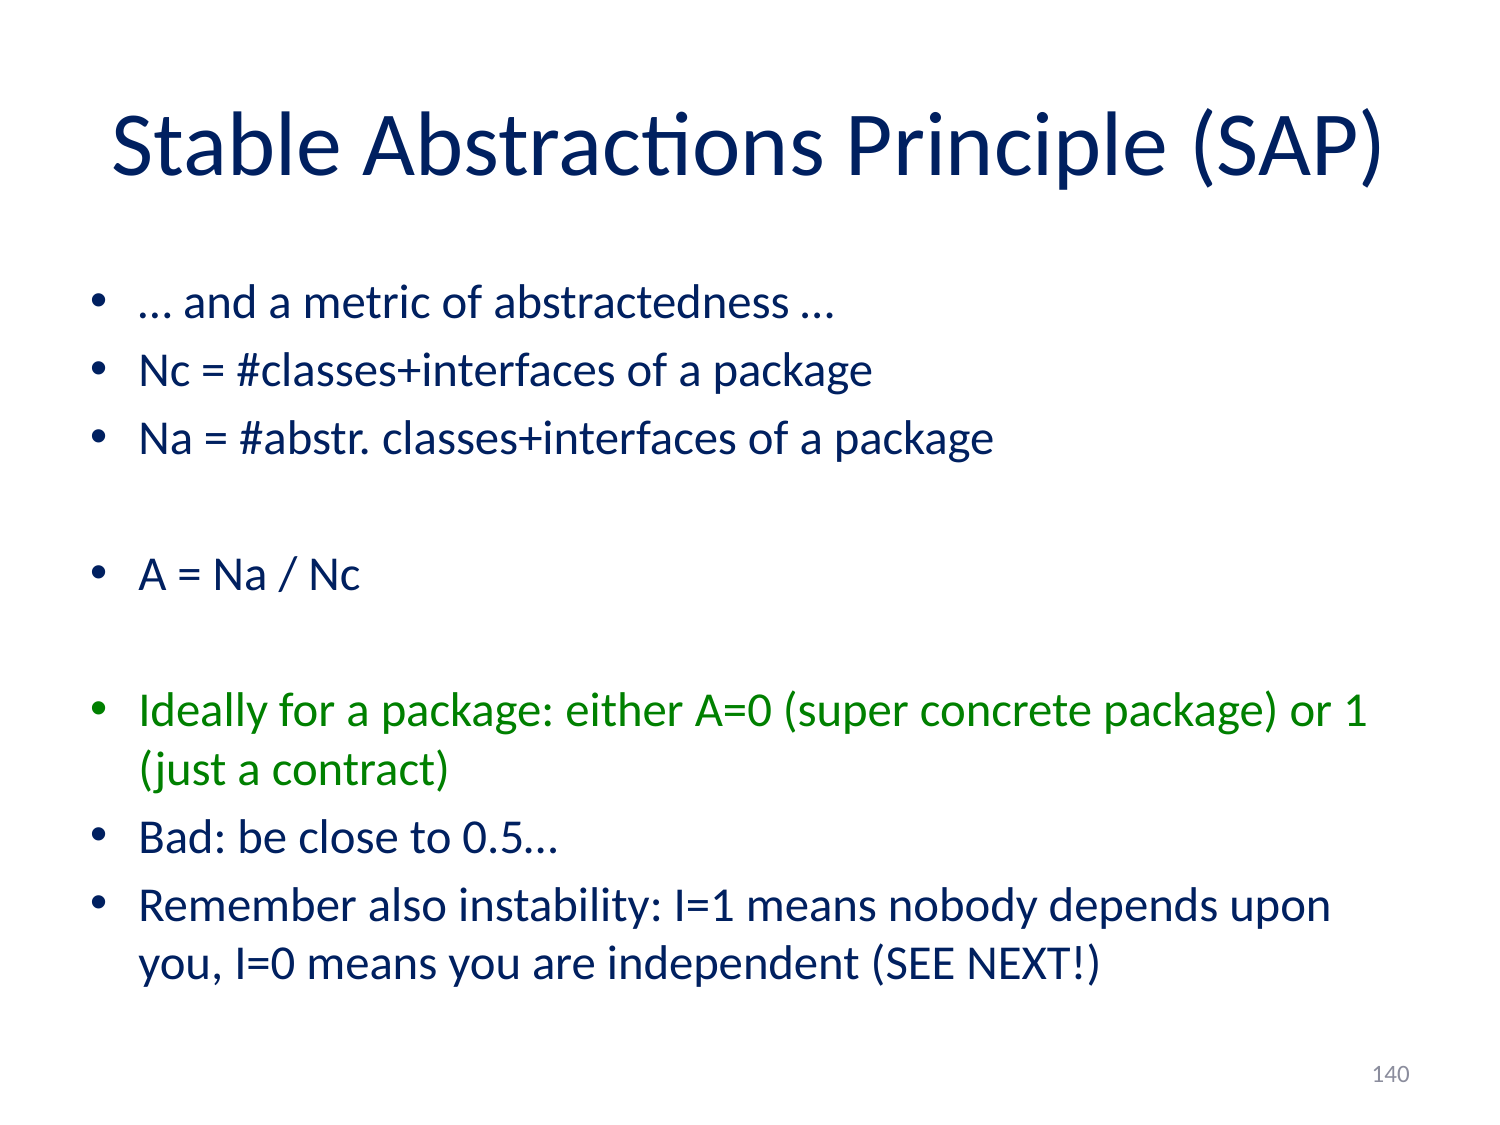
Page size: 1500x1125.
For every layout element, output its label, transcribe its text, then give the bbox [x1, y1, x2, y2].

title Stable Abstractions Principle (SAP) [75, 45, 1425, 233]
slide_number 140 [1074, 1042, 1425, 1103]
list … and a metric of abstractedness … Nc = #classes+interfaces of a package Na = #abstr. classes+interfaces of a package A = Na / Nc Ideally for a package: either A=0 (super concrete package) or 1 (just a contract) Bad: be close to 0.5… Remember also instability: I=1 means nobody depends upon you, I=0 means you are independent (SEE NEXT!) [75, 262, 1425, 1005]
